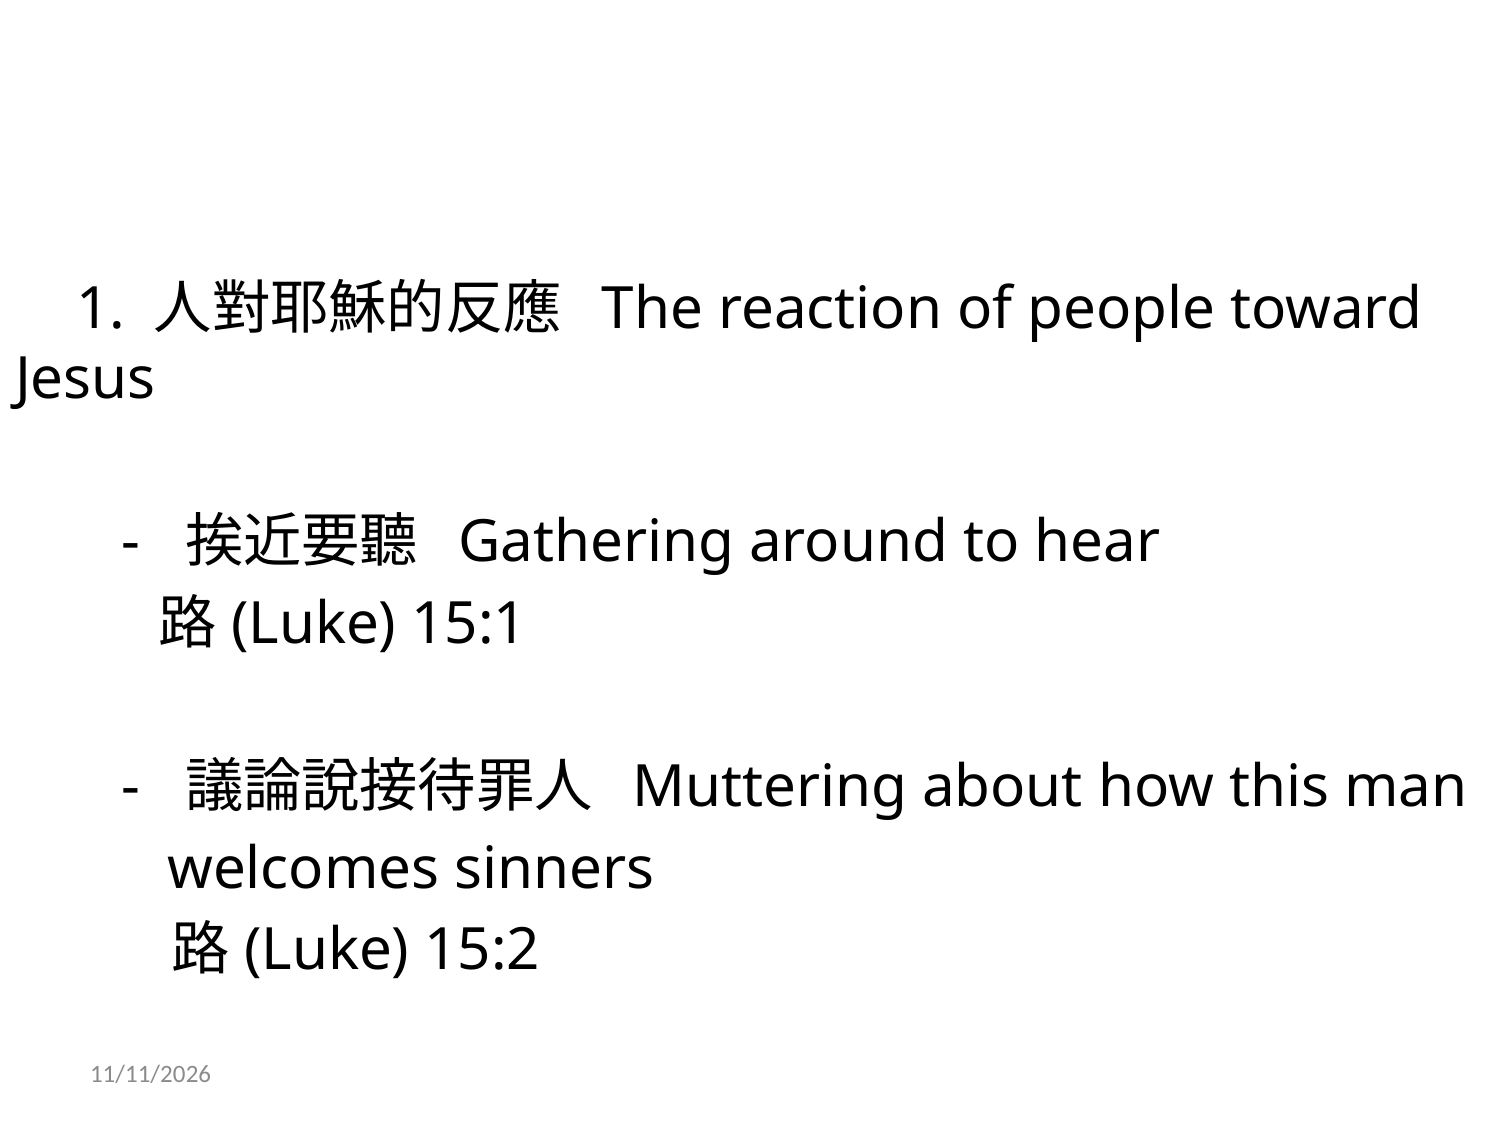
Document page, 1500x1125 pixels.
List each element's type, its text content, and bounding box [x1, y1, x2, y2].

list 1. 人對耶穌的反應 The reaction of people toward Jesus - 挨近要聽 Gathering around to hear 路(Luke) 15:1 - 議論說接待罪人 Muttering about how this man welcomes sinners 路(Luke) 15:2 [0, 262, 1500, 1125]
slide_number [75, 1042, 425, 1103]
